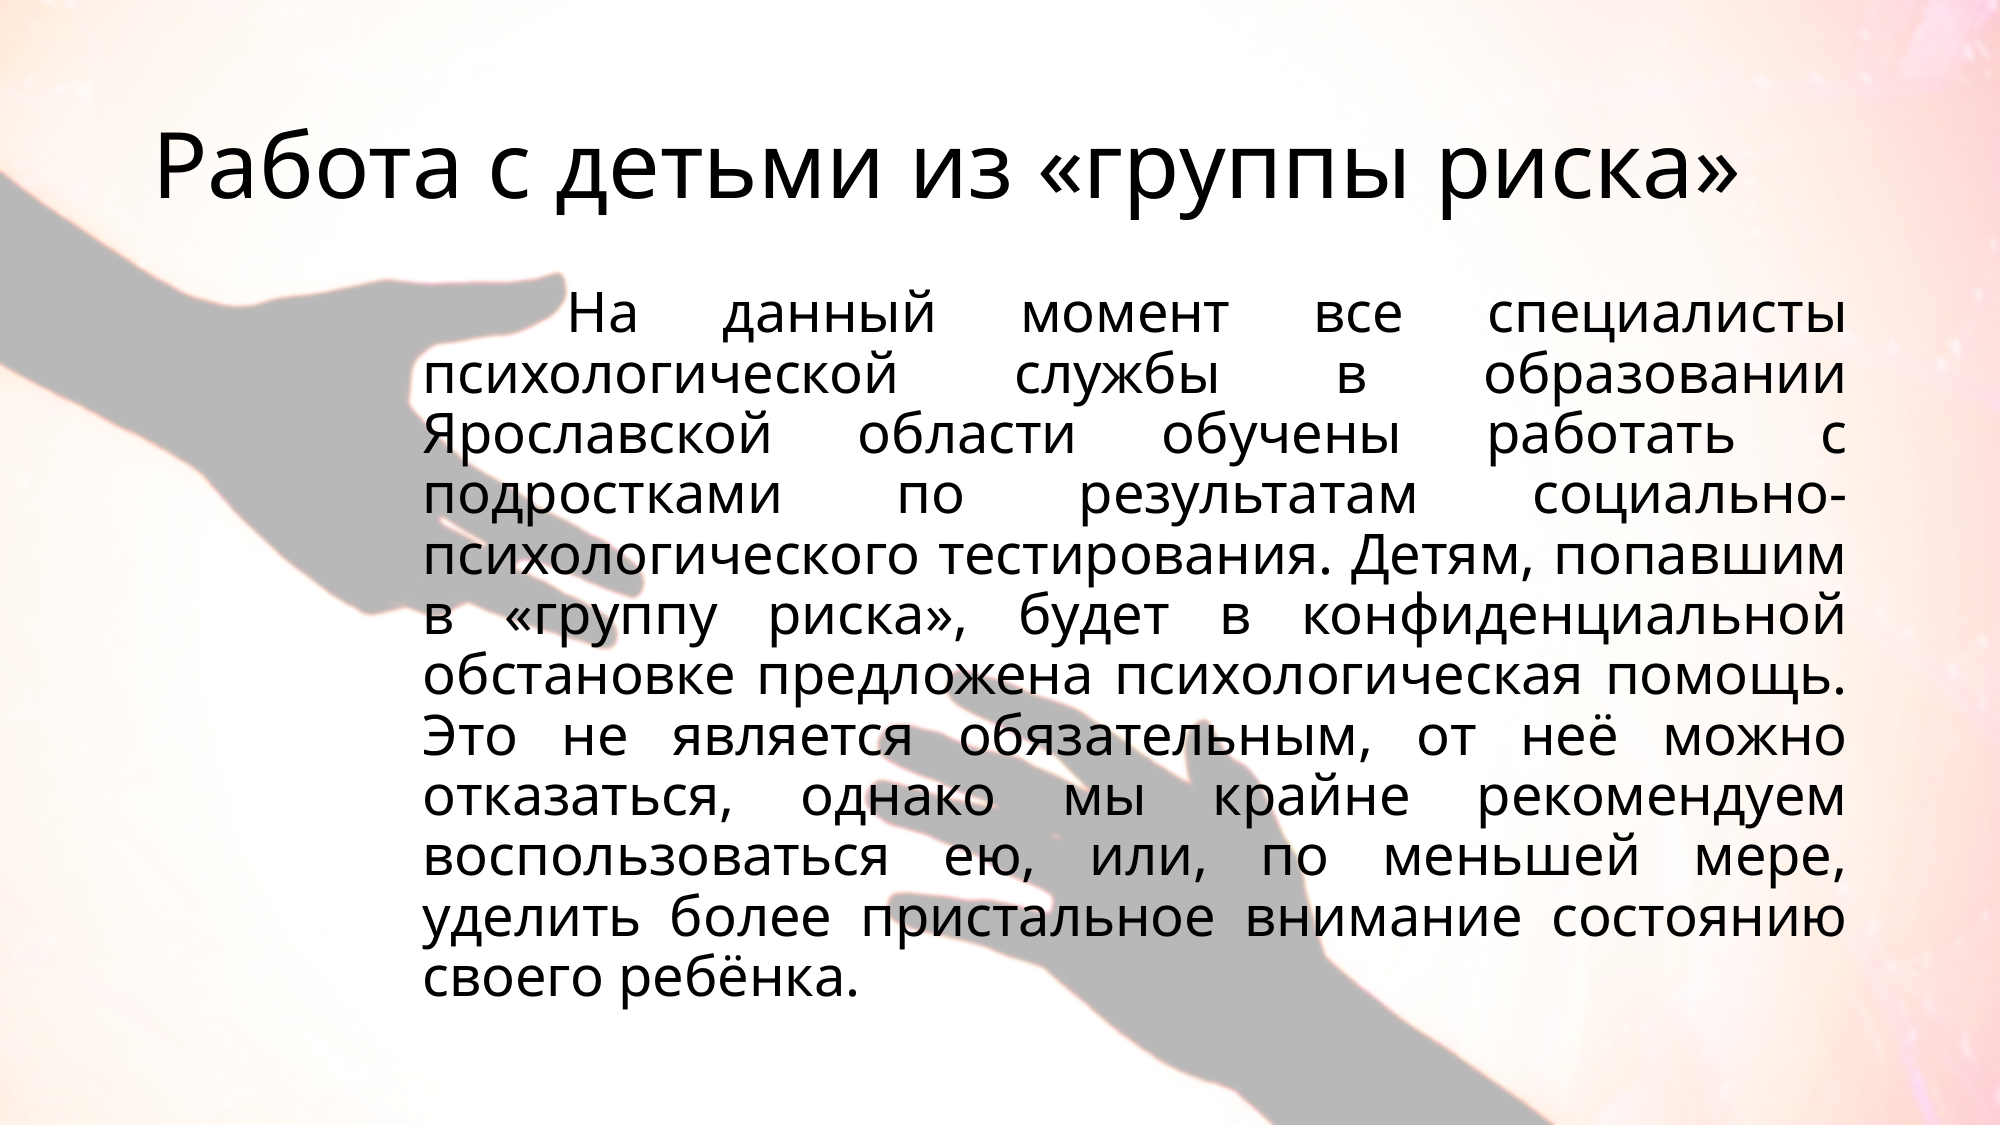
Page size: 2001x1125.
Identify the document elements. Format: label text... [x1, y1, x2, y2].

title Работа с детьми из «группы риска» [137, 59, 1863, 278]
list На данный момент все специалисты психологической службы в образовании Ярославской области обучены работать с подростками по результатам социально-психологического тестирования. Детям, попавшим в «группу риска», будет в конфиденциальной обстановке предложена психологическая помощь. Это не является обязательным, от неё можно отказаться, однако мы крайне рекомендуем воспользоваться ею, или, по меньшей мере, уделить более пристальное внимание состоянию своего ребёнка. [407, 277, 1863, 1062]
